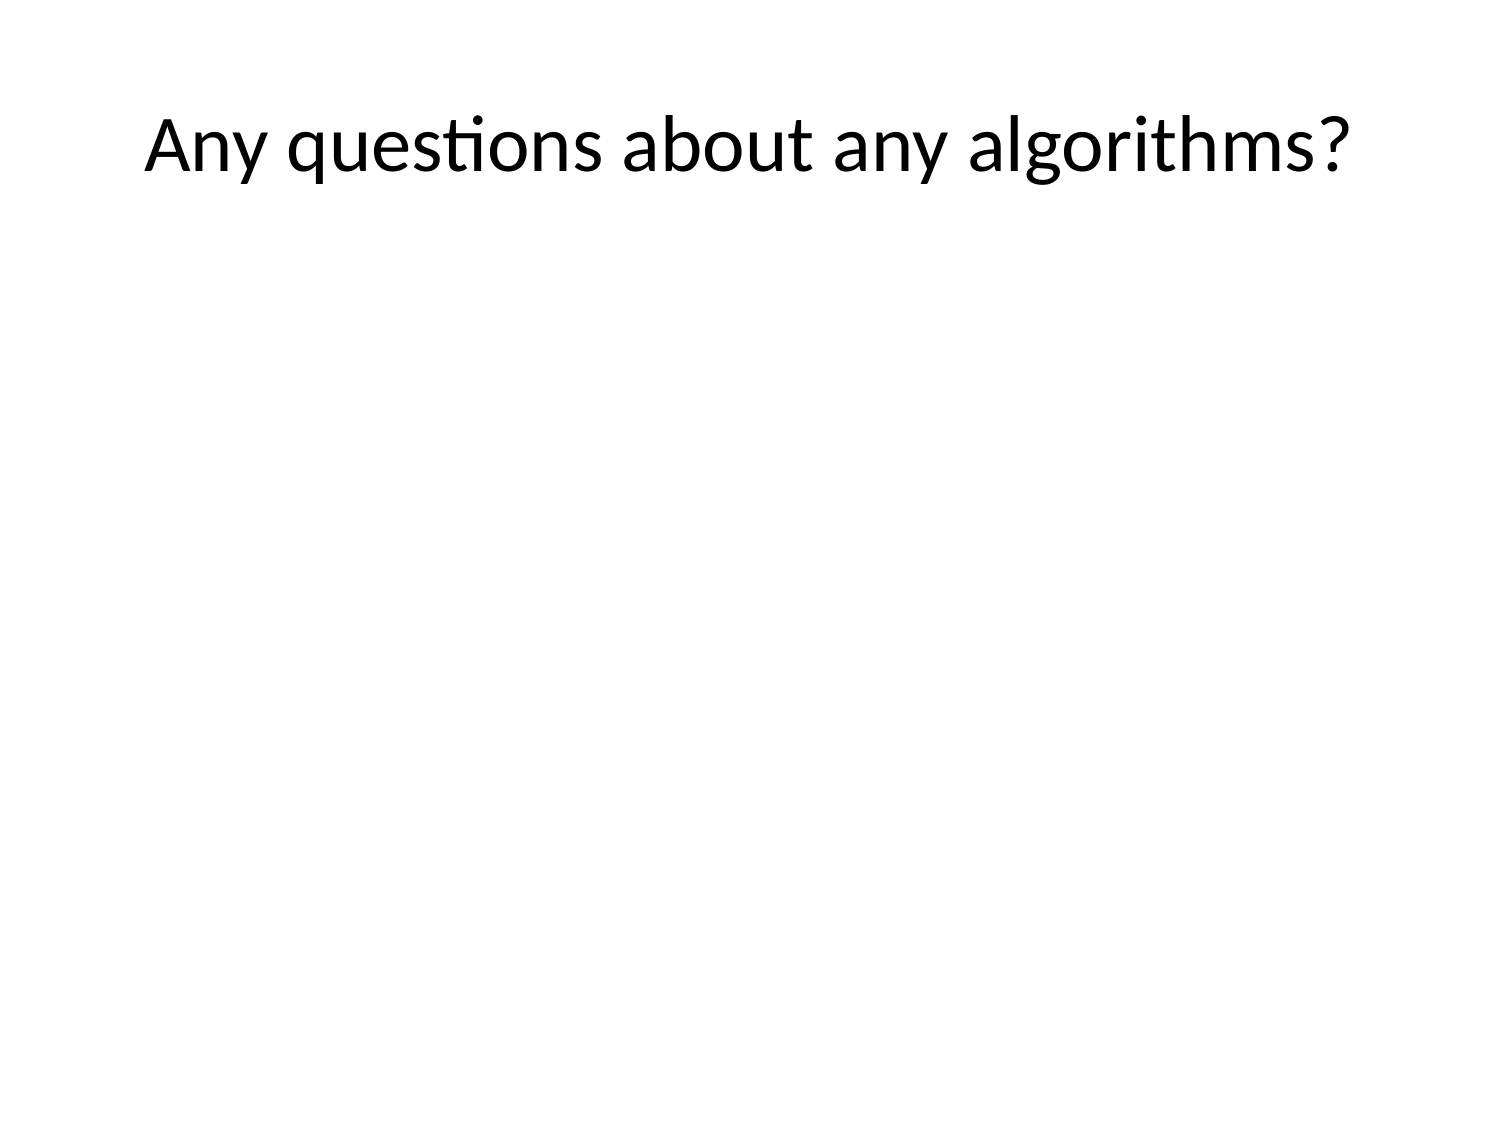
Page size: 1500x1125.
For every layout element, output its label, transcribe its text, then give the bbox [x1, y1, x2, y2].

title Any questions about any algorithms? [75, 45, 1425, 233]
